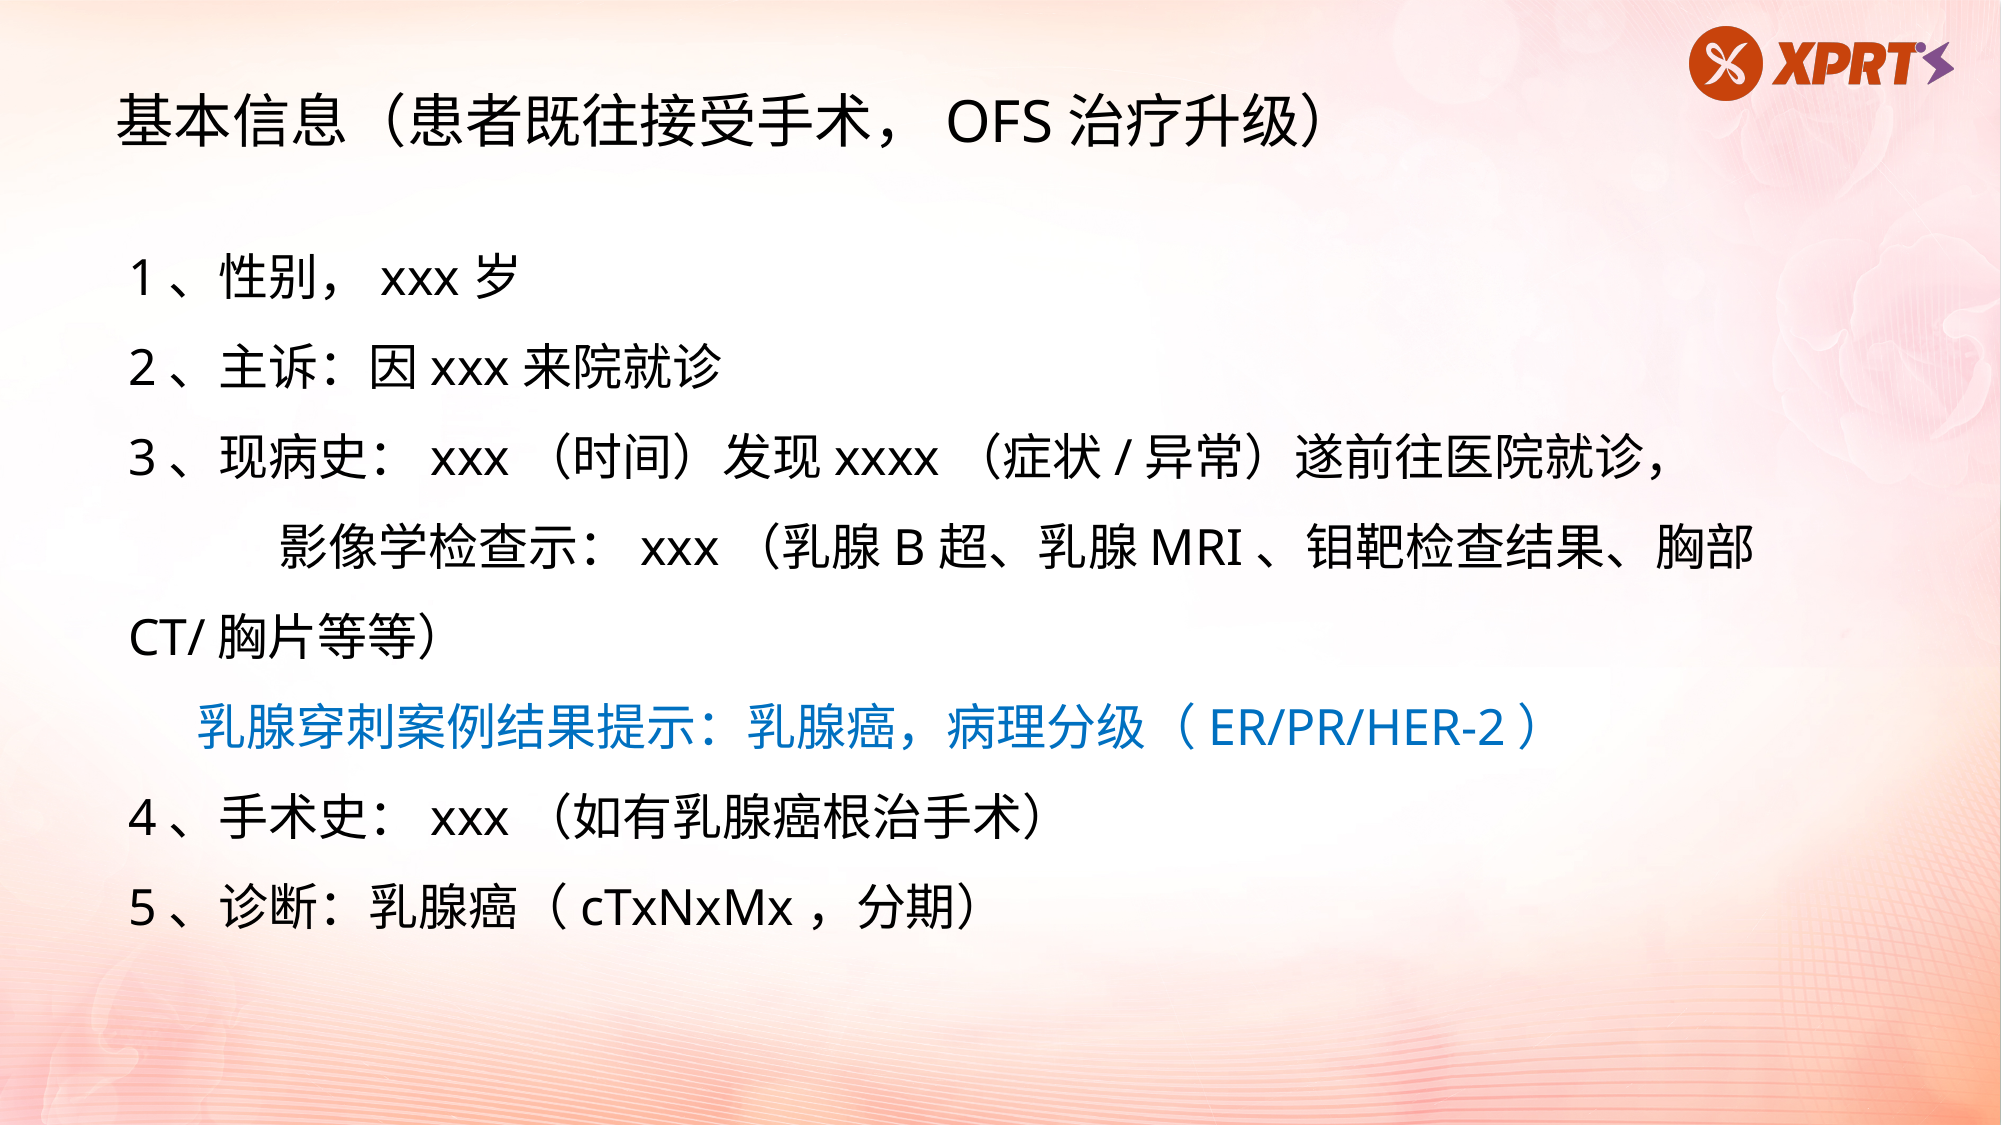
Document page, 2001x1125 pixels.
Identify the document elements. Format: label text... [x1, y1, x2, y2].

text_box 基本信息（患者既往接受手术，OFS治疗升级） [101, 76, 1438, 162]
picture [0, 0, 2000, 1125]
text_box 1、性别，xxx岁 2、主诉：因xxx来院就诊 3、现病史：xxx（时间）发现xxxx（症状/异常）遂前往医院就诊， 影像学检查示：xxx（乳腺B超、乳腺MRI、钼靶检查结果、胸部CT/胸片等等） 乳腺穿刺案例结果提示：乳腺癌，病理分级（ER/PR/HER-2） 4、手术史：xxx（如有乳腺癌根治手术） 5、诊断：乳腺癌（cTxNxMx，分期） [113, 208, 1919, 943]
